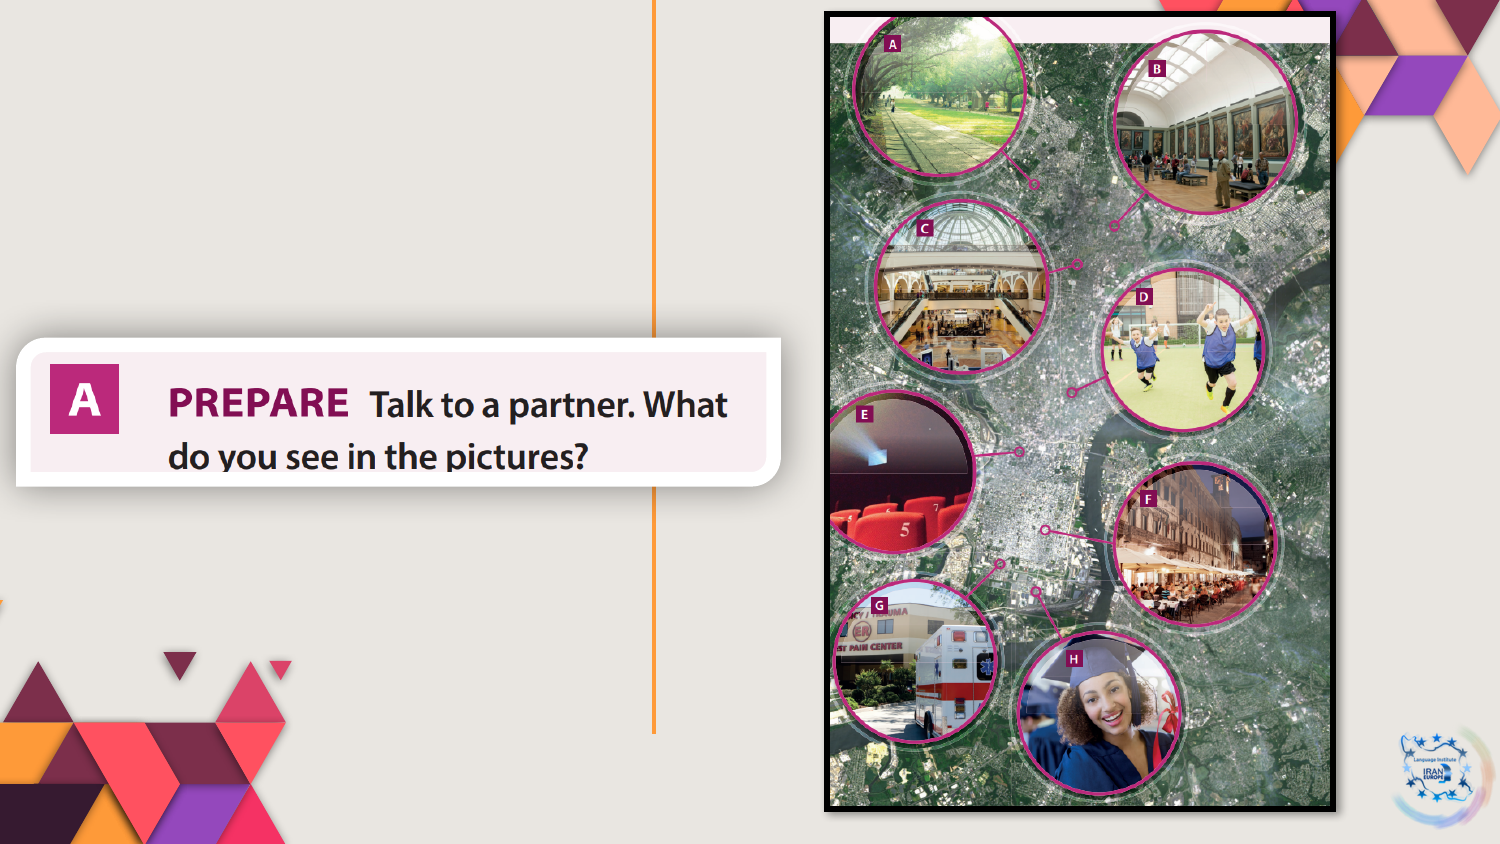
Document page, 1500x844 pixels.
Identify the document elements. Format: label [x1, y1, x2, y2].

picture [1386, 721, 1500, 833]
picture [23, 344, 774, 480]
picture [829, 16, 1331, 807]
